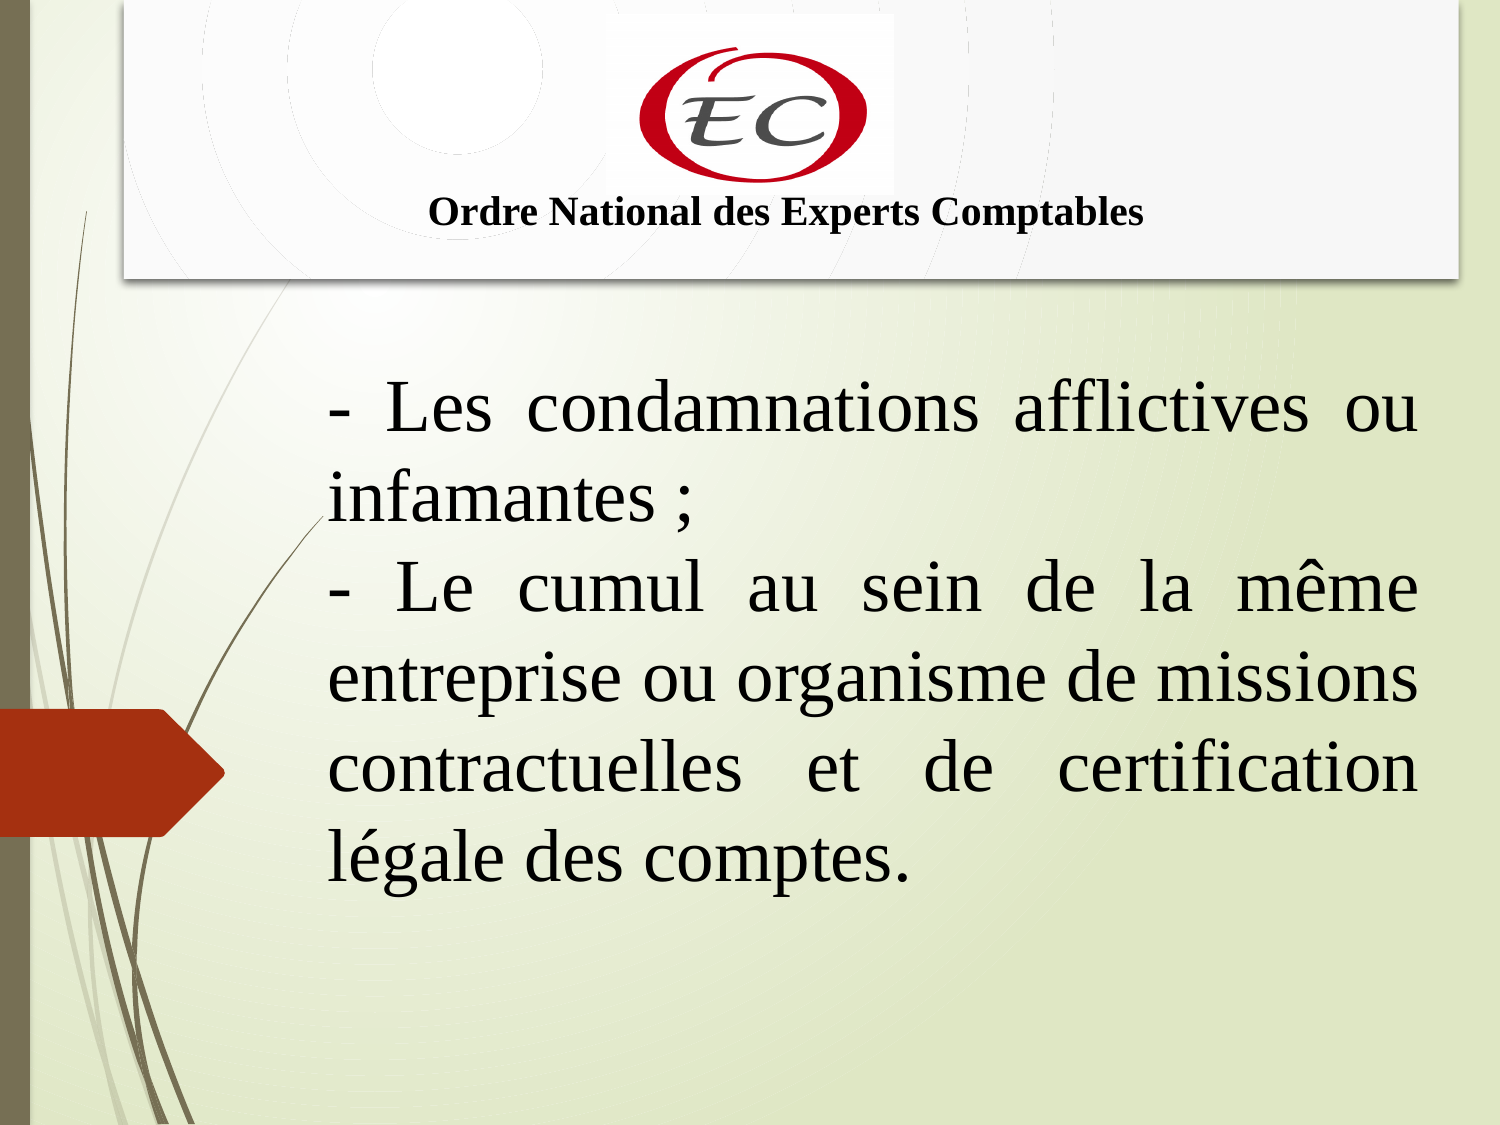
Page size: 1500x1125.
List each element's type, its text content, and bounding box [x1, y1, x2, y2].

text_box Ordre National des Experts Comptables [123, 0, 1459, 279]
text_box - Les condamnations afflictives ou infamantes ; - Le cumul au sein de la même entreprise ou organisme de missions contractuelles et de certification légale des comptes. [312, 348, 1435, 1125]
picture [606, 14, 894, 195]
